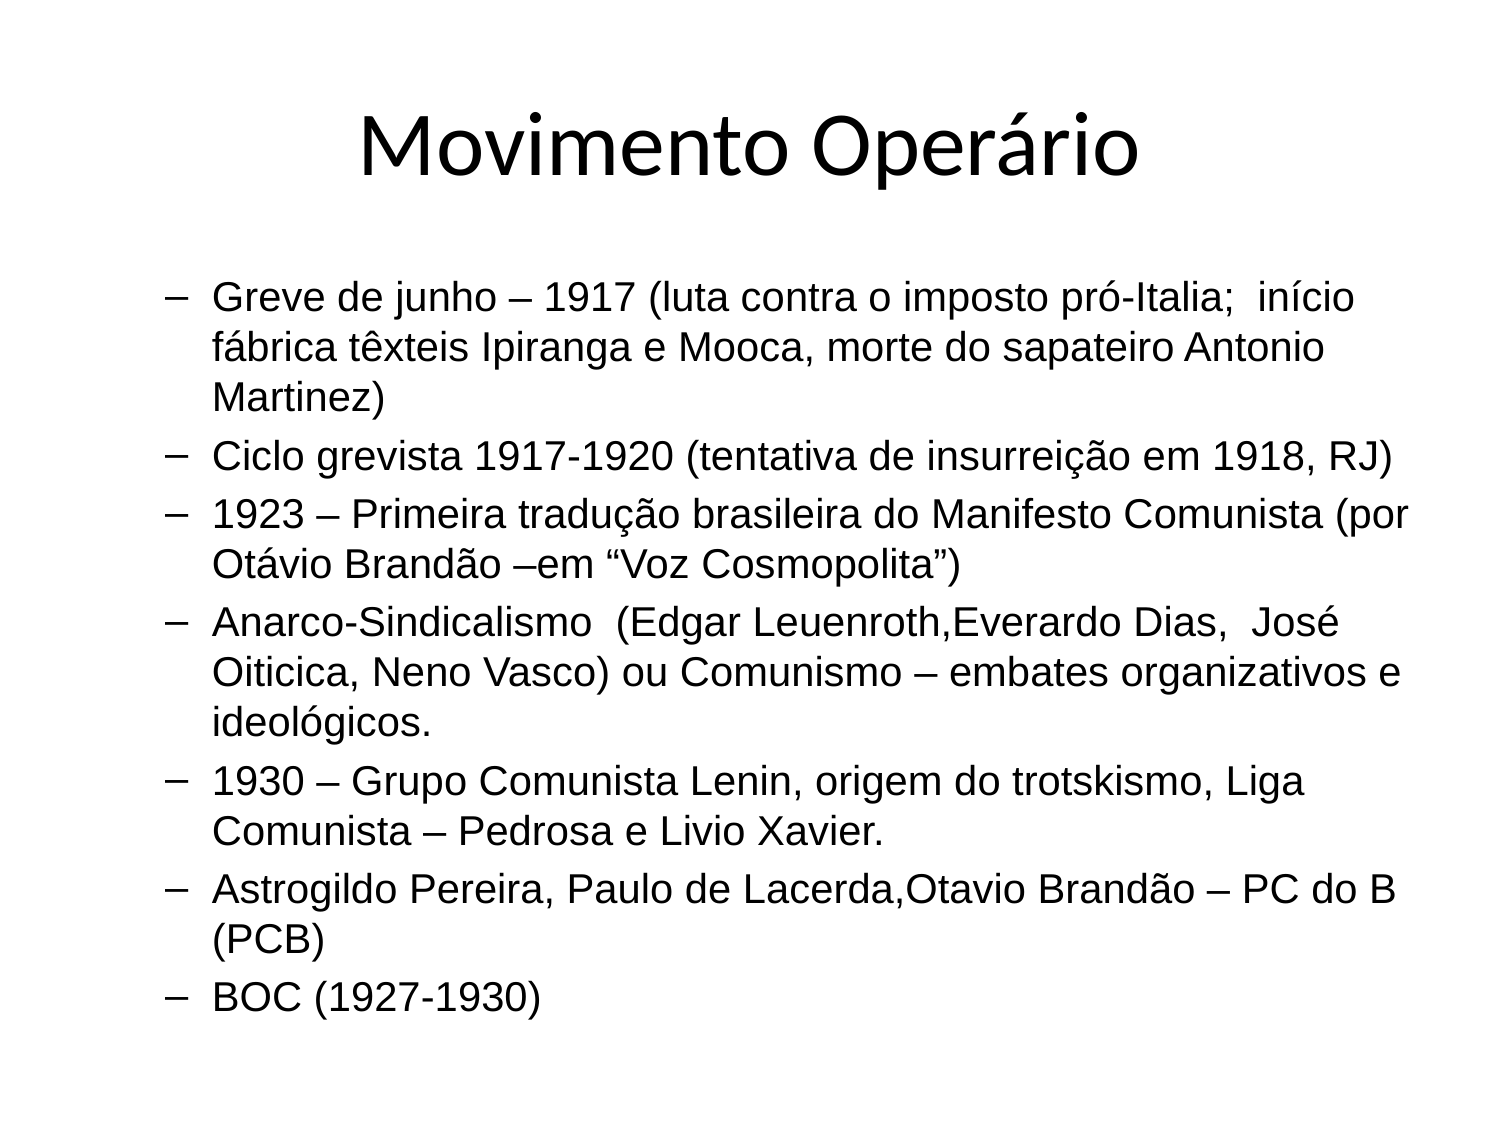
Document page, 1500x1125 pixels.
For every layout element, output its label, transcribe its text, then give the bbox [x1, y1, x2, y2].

title Movimento Operário [75, 45, 1425, 233]
list Greve de junho – 1917 (luta contra o imposto pró-Italia; início fábrica têxteis Ipiranga e Mooca, morte do sapateiro Antonio Martinez) Ciclo grevista 1917-1920 (tentativa de insurreição em 1918, RJ) 1923 – Primeira tradução brasileira do Manifesto Comunista (por Otávio Brandão –em “Voz Cosmopolita”) Anarco-Sindicalismo (Edgar Leuenroth,Everardo Dias, José Oiticica, Neno Vasco) ou Comunismo – embates organizativos e ideológicos. 1930 – Grupo Comunista Lenin, origem do trotskismo, Liga Comunista – Pedrosa e Livio Xavier. Astrogildo Pereira, Paulo de Lacerda,Otavio Brandão – PC do B (PCB) BOC (1927-1930) [75, 262, 1425, 1005]
